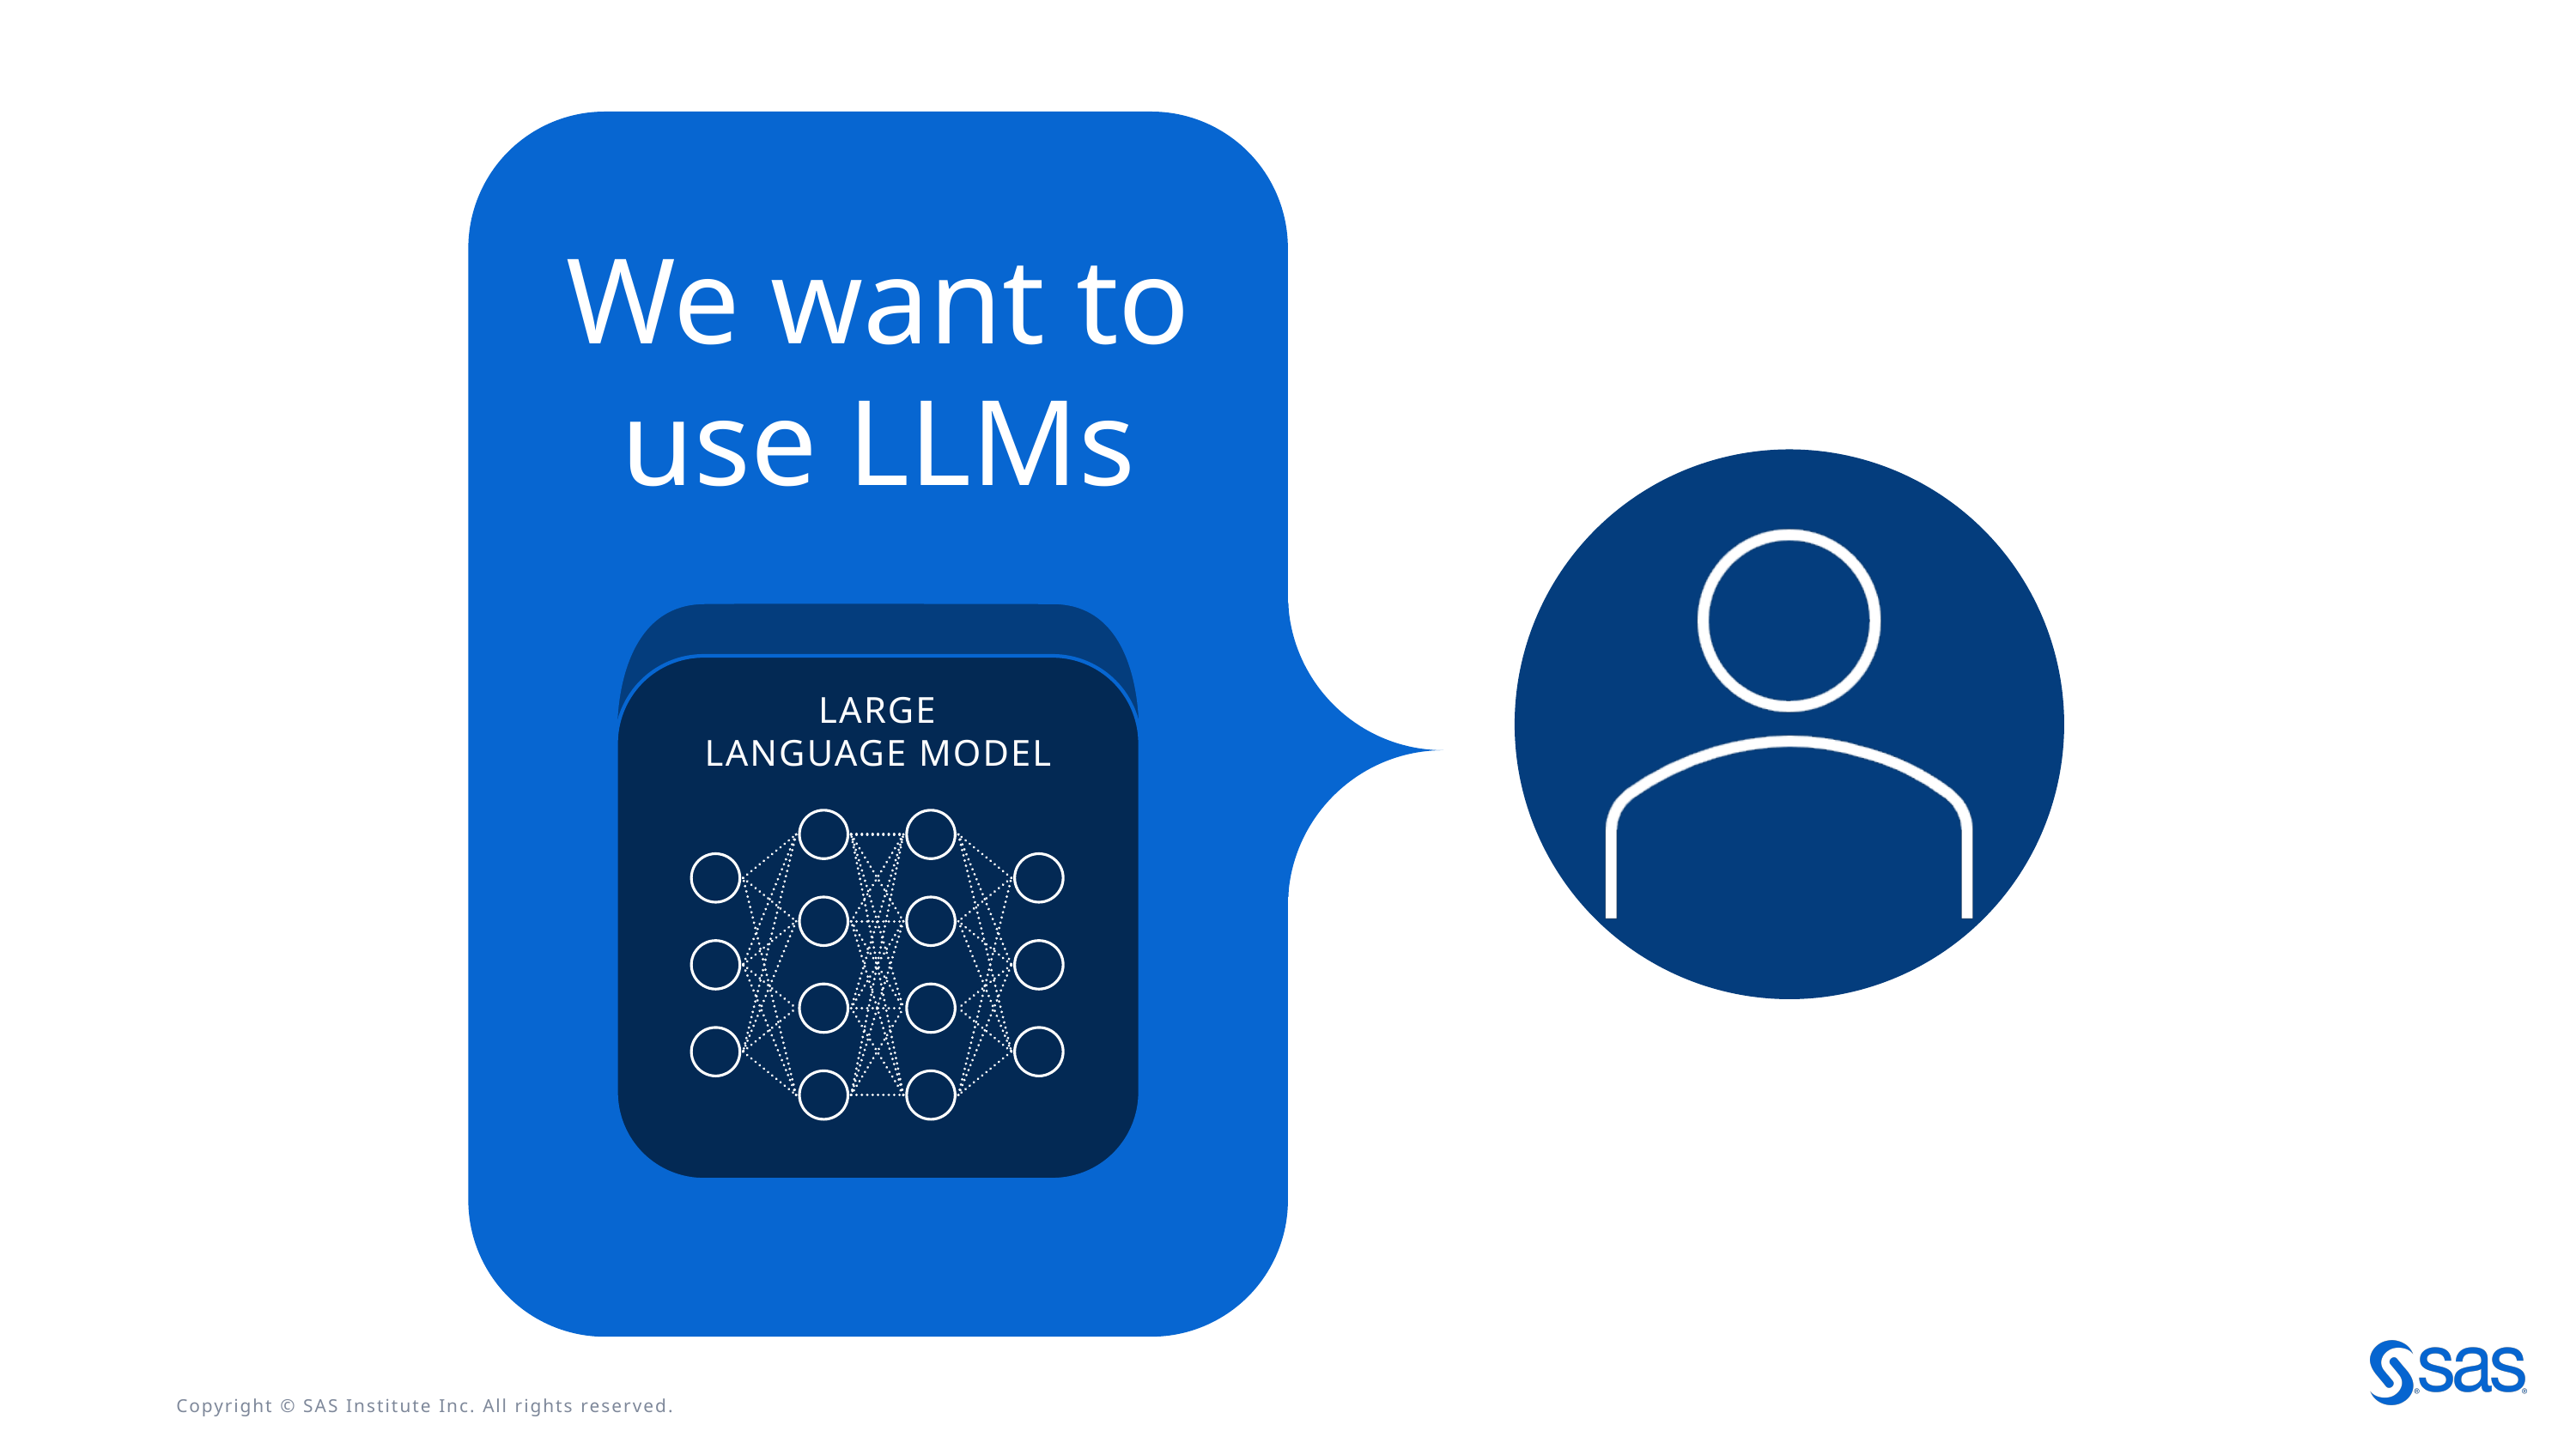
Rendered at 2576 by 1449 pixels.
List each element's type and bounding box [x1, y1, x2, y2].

text_box [1514, 449, 2065, 999]
picture [2370, 1340, 2527, 1405]
text_box [468, 111, 1443, 1337]
text_box [616, 602, 1140, 1180]
